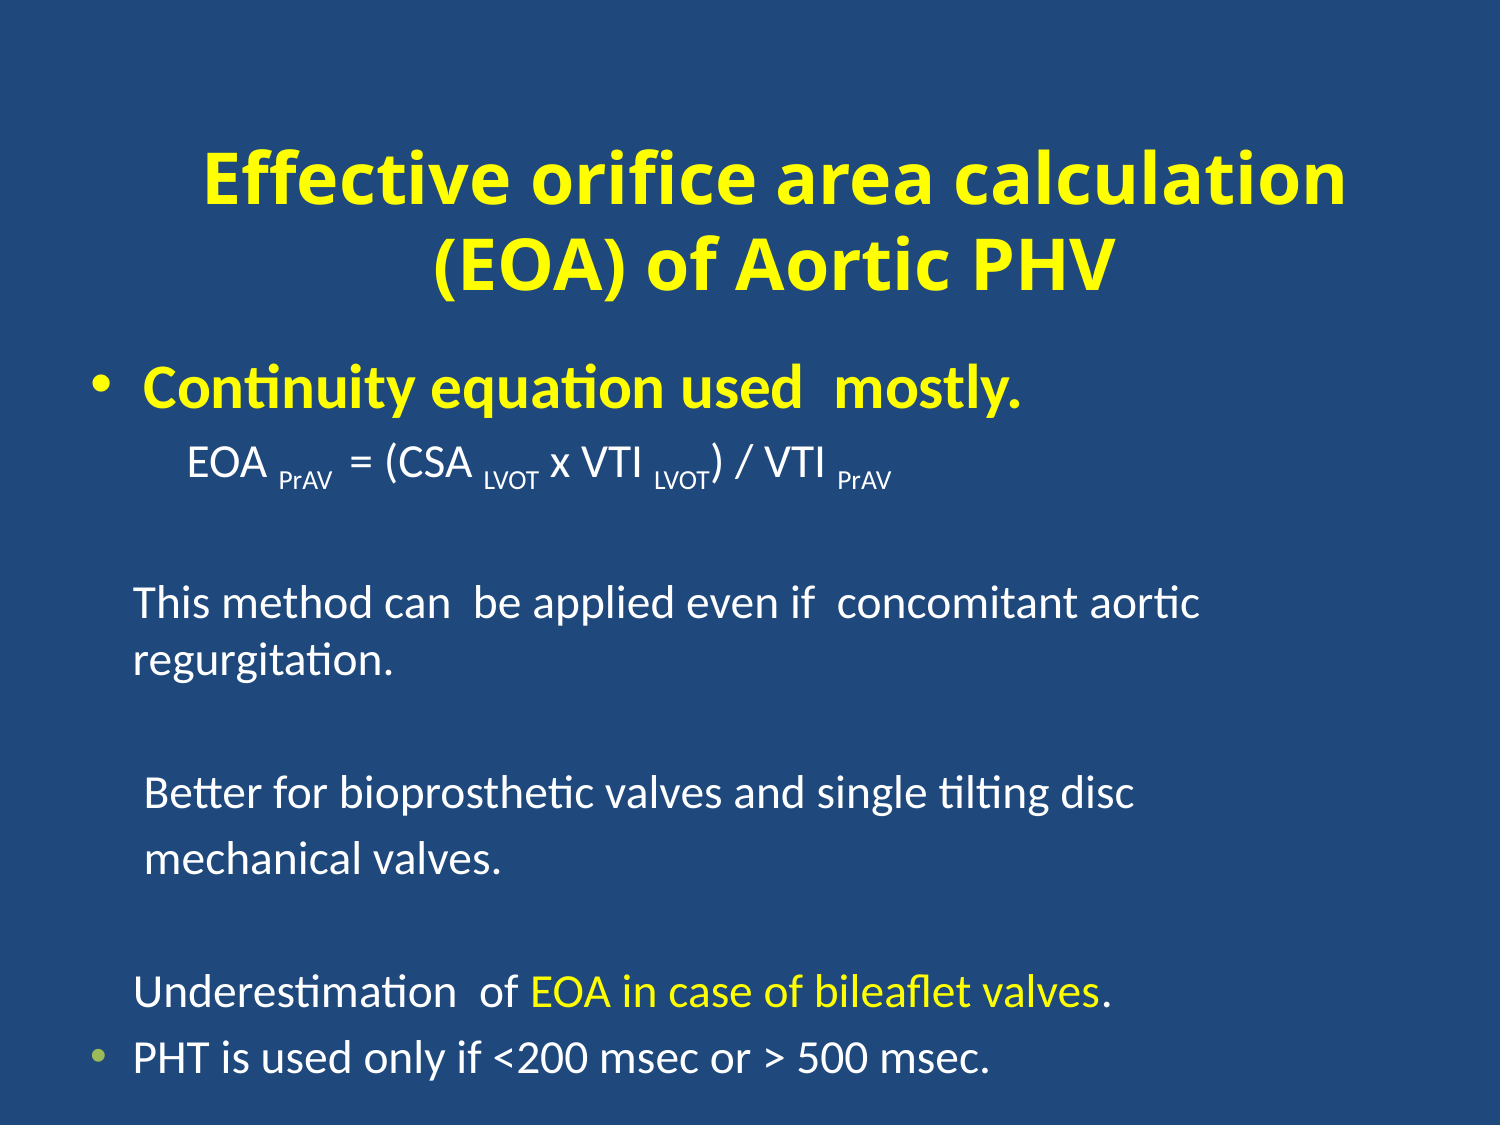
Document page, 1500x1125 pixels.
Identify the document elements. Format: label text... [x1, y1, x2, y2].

title Effective orifice area calculation (EOA) of Aortic PHV [99, 125, 1450, 313]
list Continuity equation used mostly. EOA PrAV = (CSA LVOT x VTI LVOT) / VTI PrAV This method can be applied even if concomitant aortic regurgitation. Better for bioprosthetic valves and single tilting disc mechanical valves. Underestimation of EOA in case of bileaflet valves. PHT is used only if <200 msec or > 500 msec. [75, 337, 1425, 1125]
